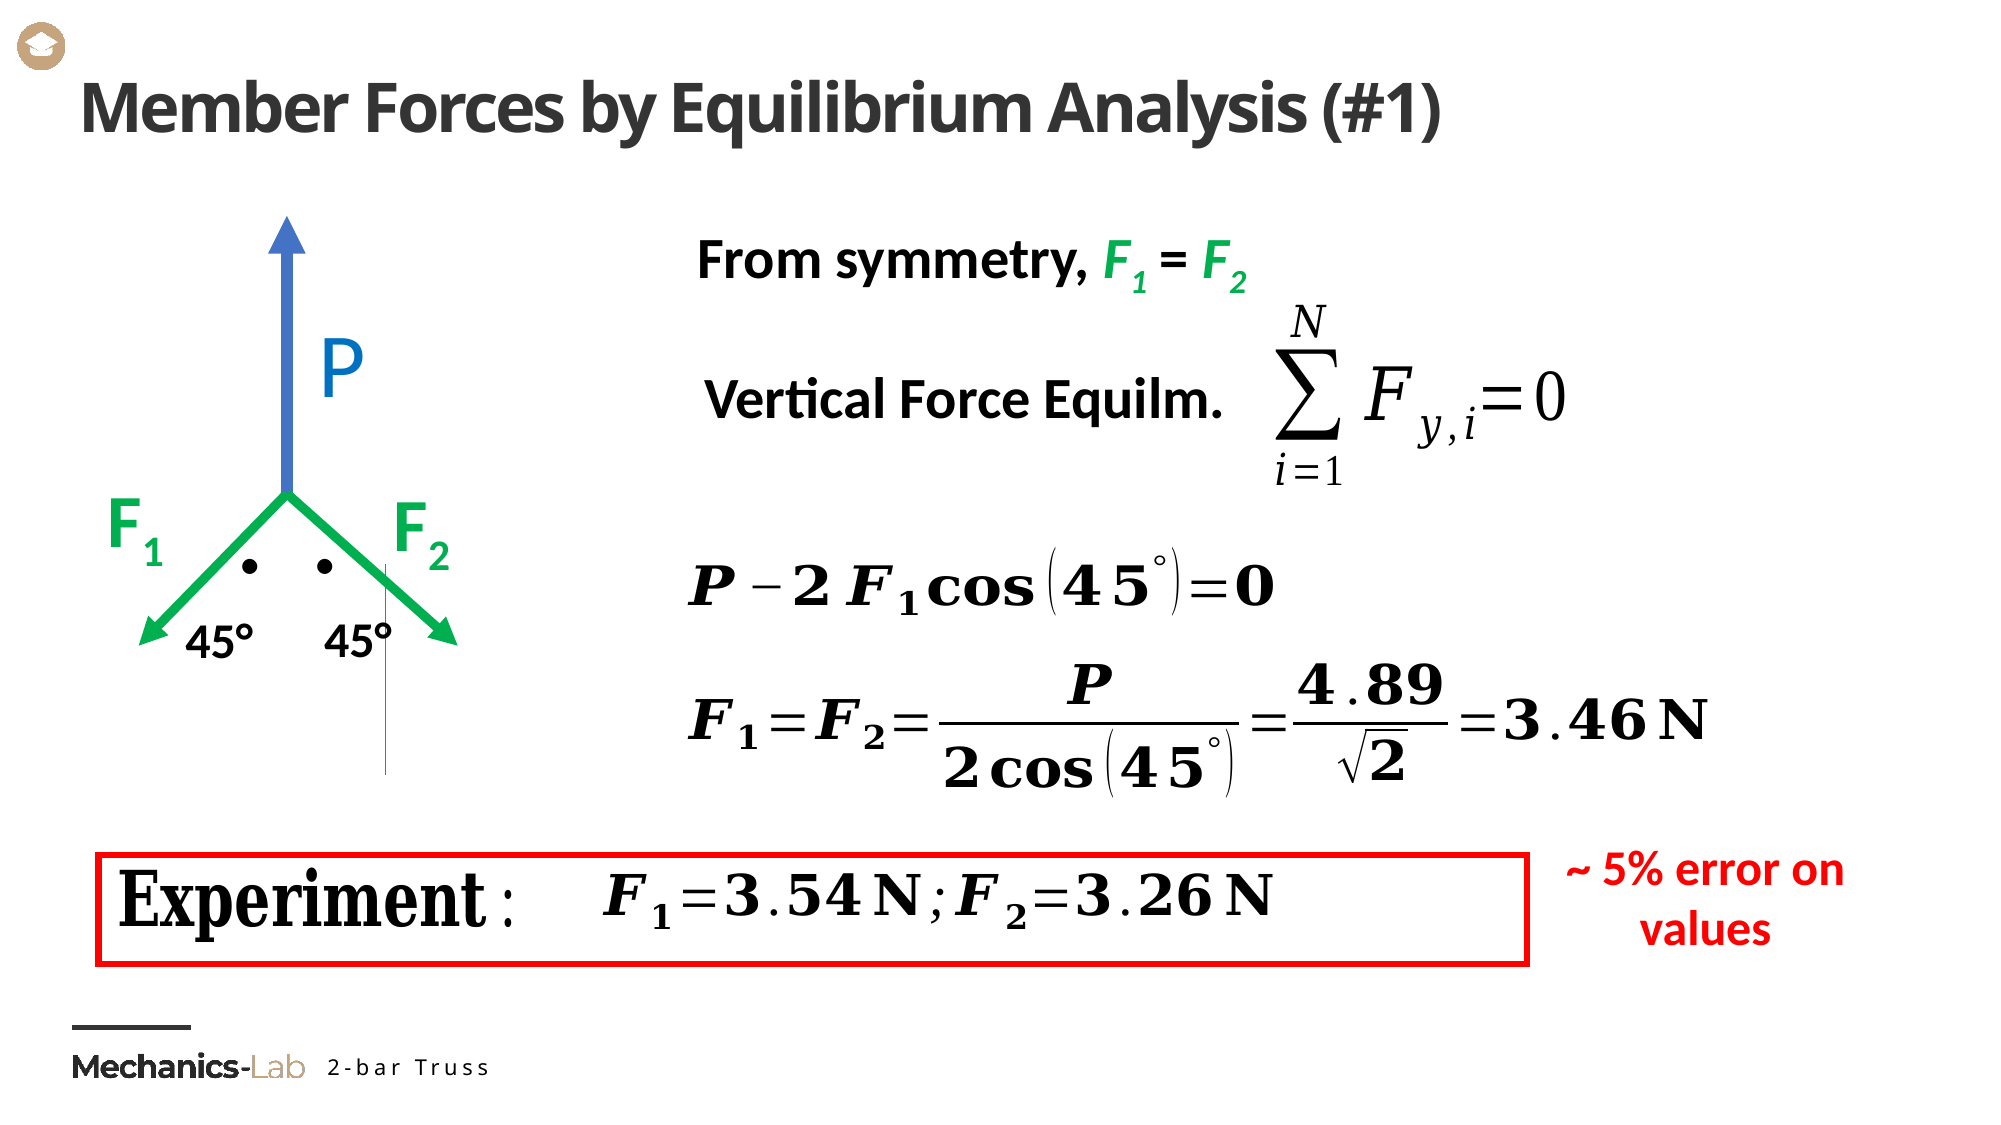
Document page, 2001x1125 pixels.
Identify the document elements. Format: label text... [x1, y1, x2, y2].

text_box From symmetry, F1 = F2 [682, 212, 1440, 308]
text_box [685, 296, 1567, 496]
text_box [64, 1027, 706, 1088]
picture [17, 22, 65, 70]
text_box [98, 827, 1866, 964]
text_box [92, 215, 499, 677]
text_box Member Forces by Equilibrium Analysis (#1) [63, 56, 1609, 154]
